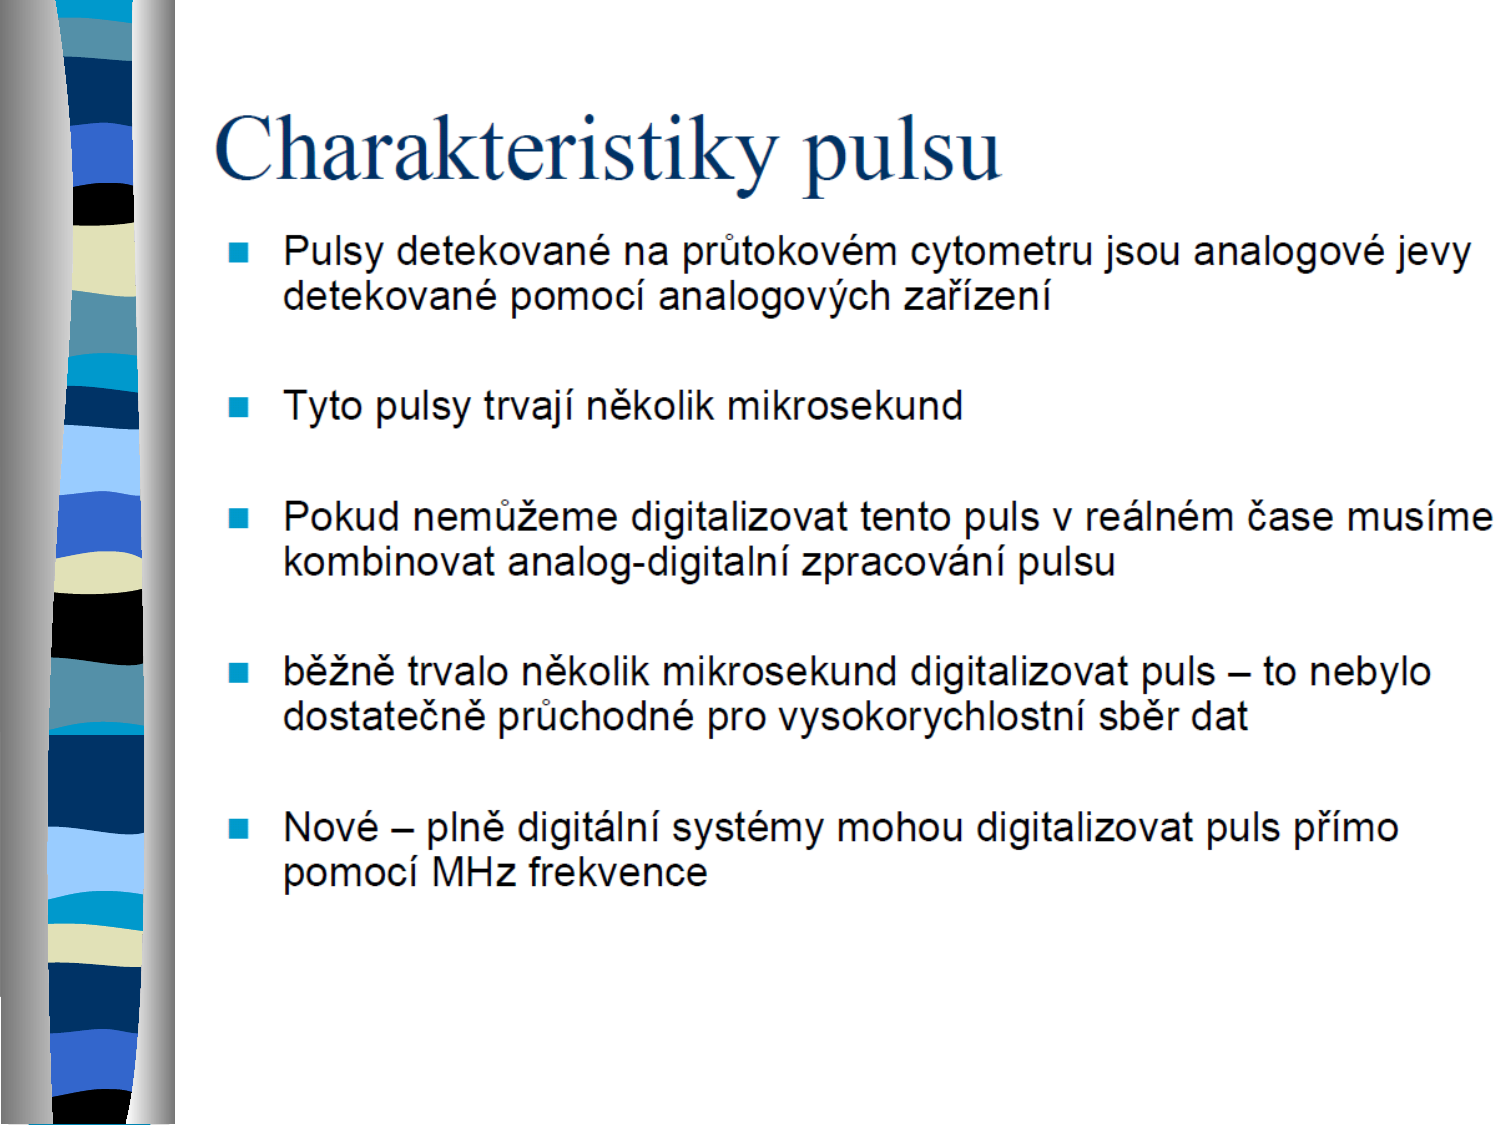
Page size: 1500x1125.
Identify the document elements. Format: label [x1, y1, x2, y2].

picture [207, 77, 1500, 1006]
